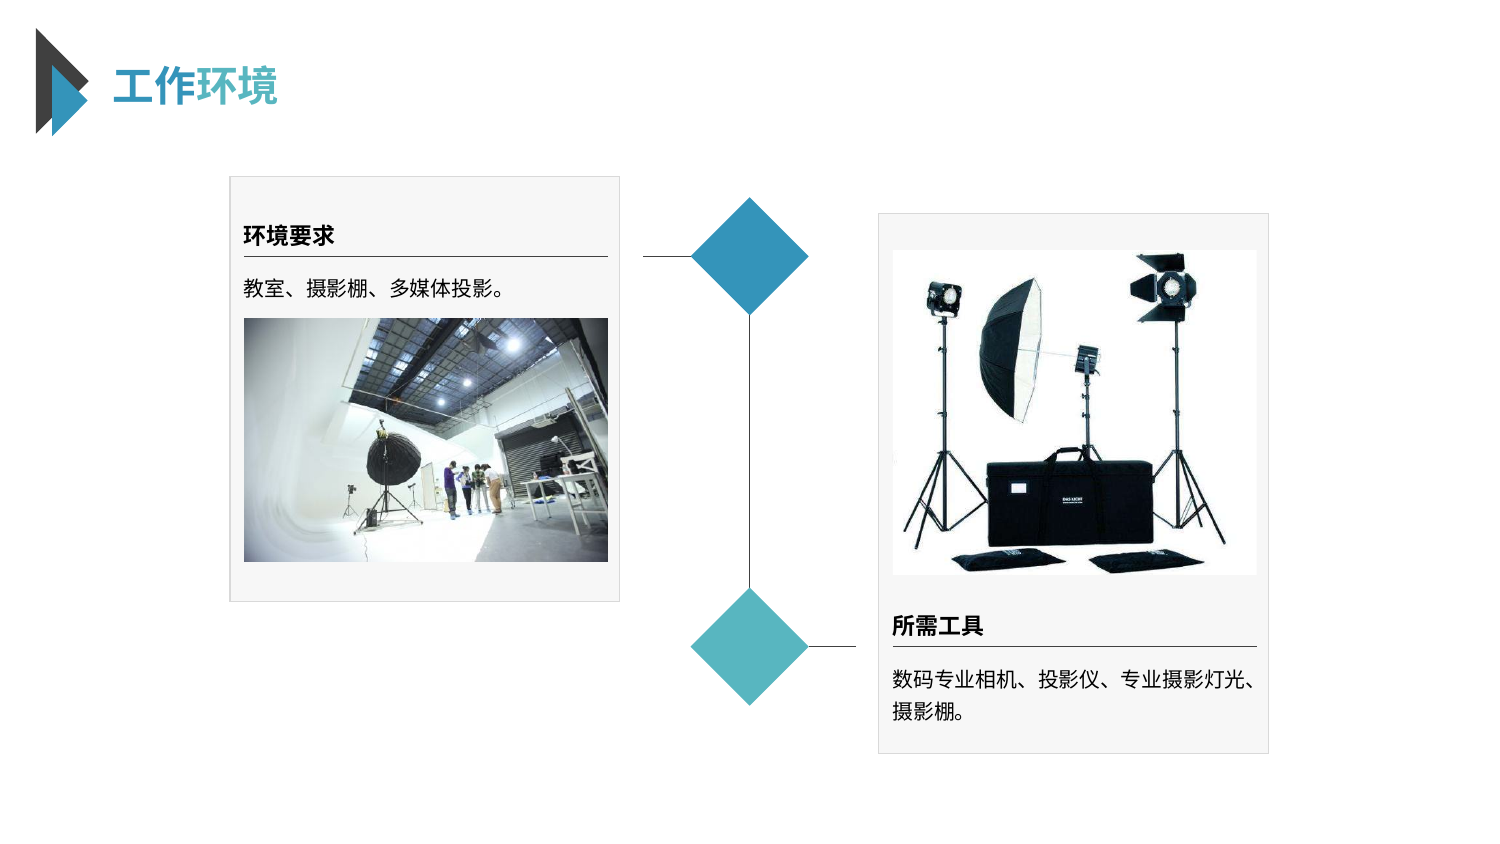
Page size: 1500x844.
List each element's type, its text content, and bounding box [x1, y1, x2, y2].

text_box 教室、摄影棚、多媒体投影。 [244, 268, 608, 301]
text_box [35, 28, 89, 134]
text_box [52, 65, 88, 137]
text_box 数码专业相机、投影仪、专业摄影灯光、摄影棚。 [892, 658, 1257, 724]
text_box 所需工具 [892, 603, 1127, 640]
picture [892, 250, 1257, 575]
text_box 工作环境 [112, 60, 280, 111]
text_box [878, 212, 1270, 754]
picture [243, 318, 608, 562]
text_box [689, 195, 811, 317]
text_box [689, 586, 810, 708]
text_box [229, 175, 621, 603]
text_box 环境要求 [244, 213, 478, 249]
